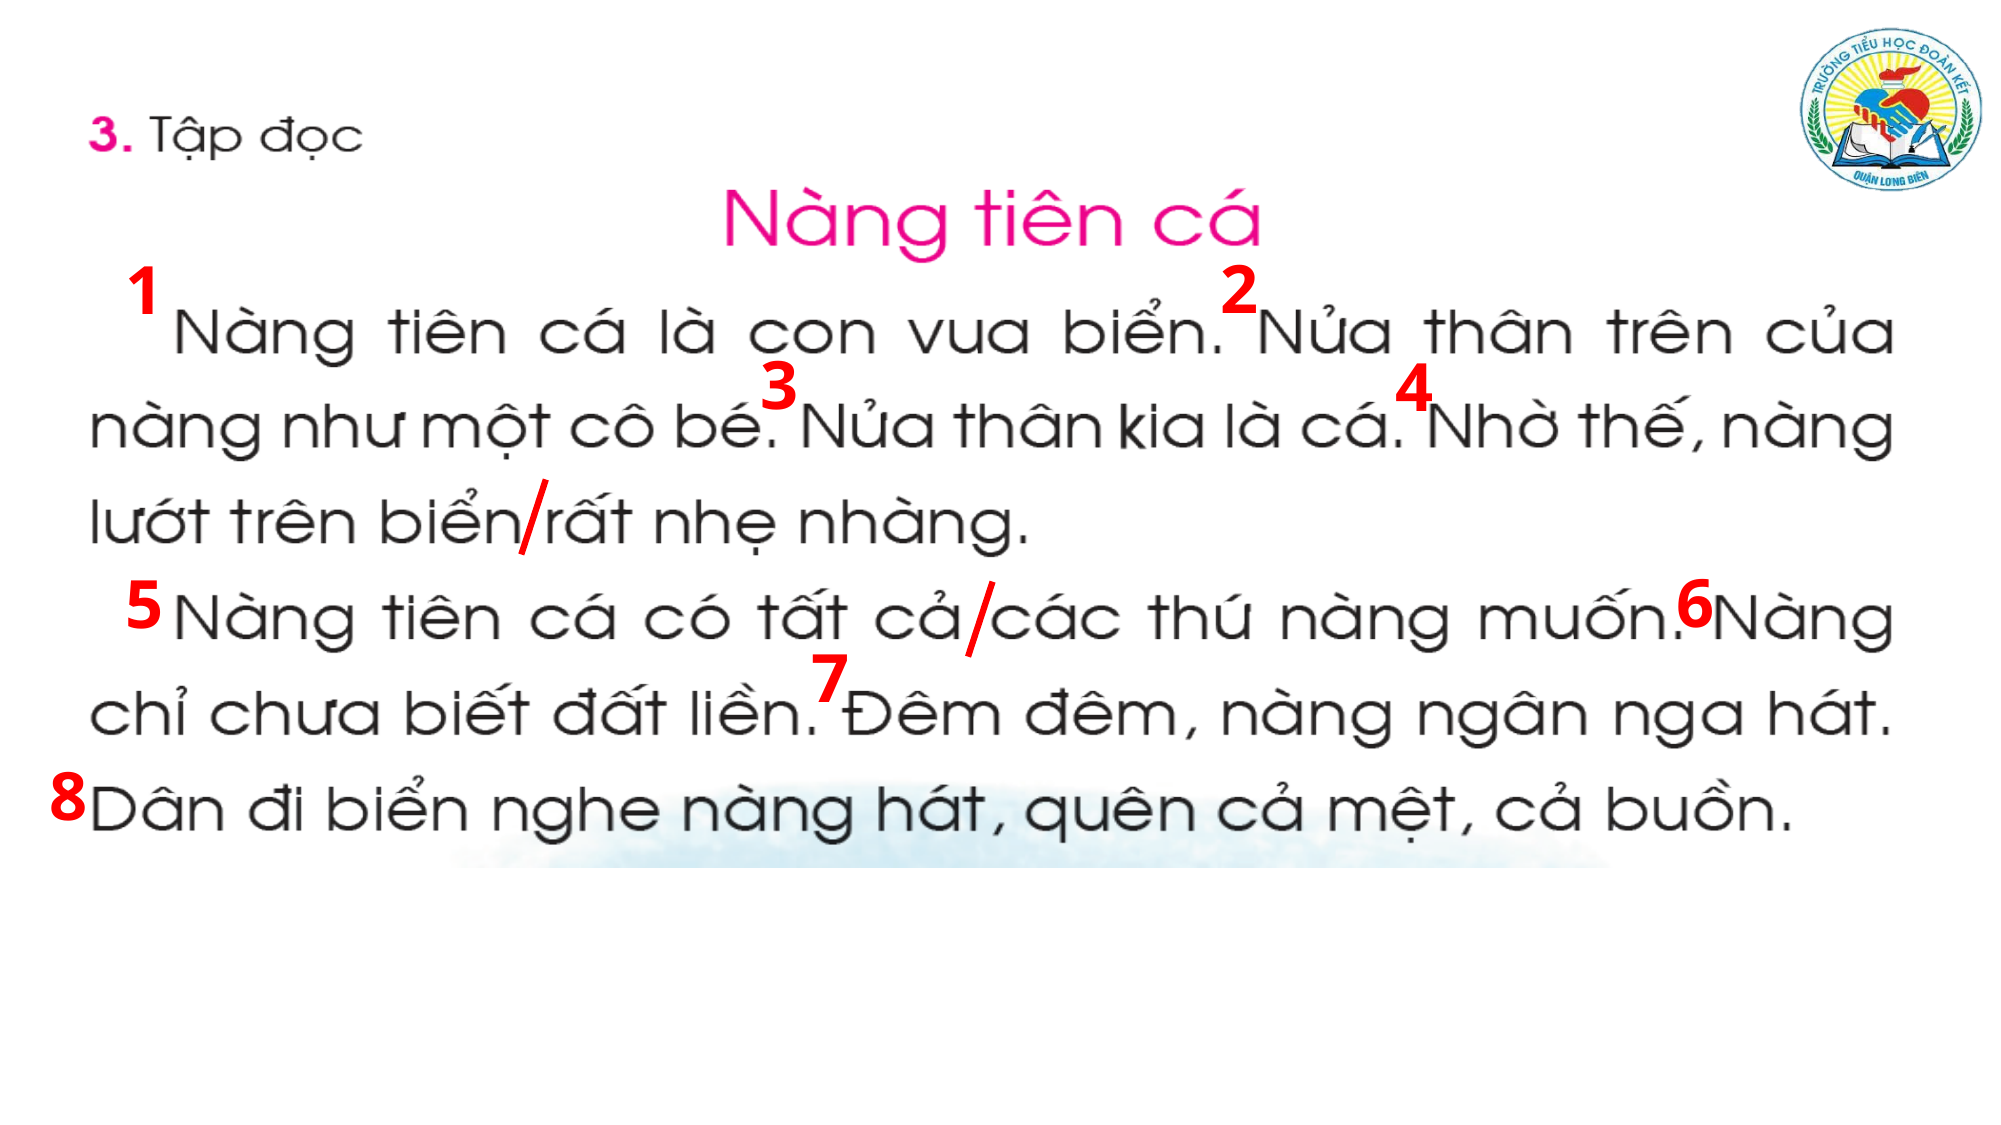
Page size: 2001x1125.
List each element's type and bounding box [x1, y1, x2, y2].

picture [27, 18, 1994, 868]
text_box [967, 581, 993, 657]
text_box [521, 479, 546, 555]
